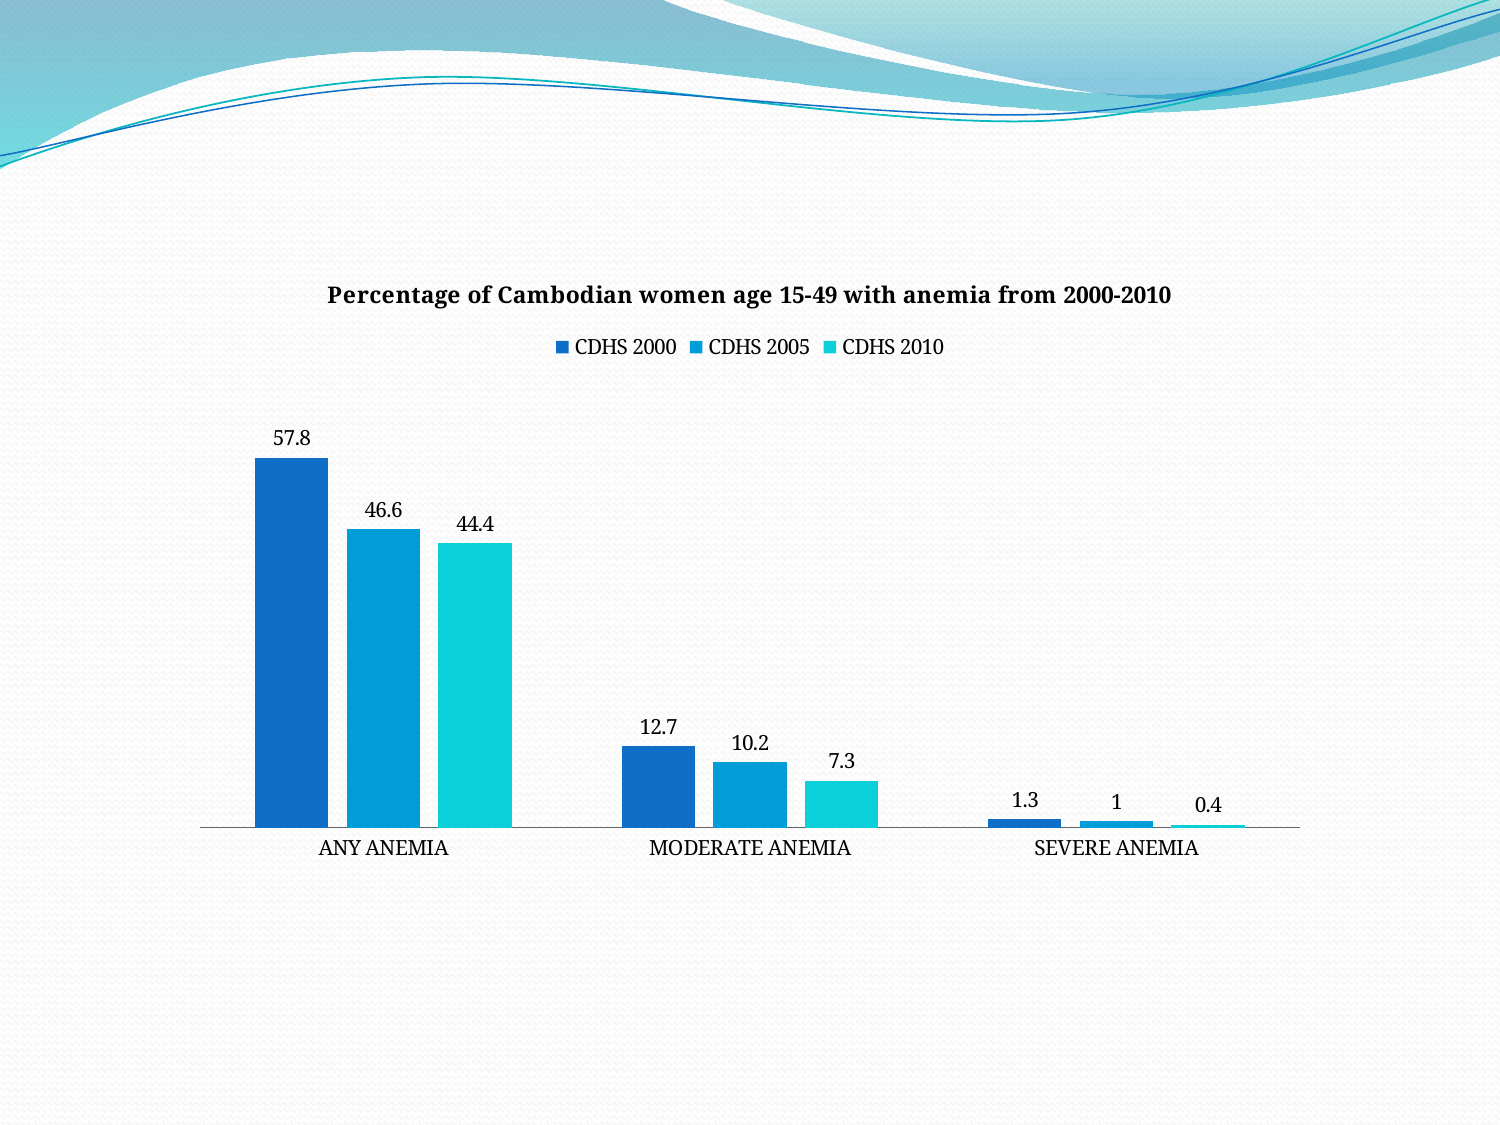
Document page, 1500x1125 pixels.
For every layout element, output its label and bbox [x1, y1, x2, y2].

chart [177, 250, 1323, 875]
